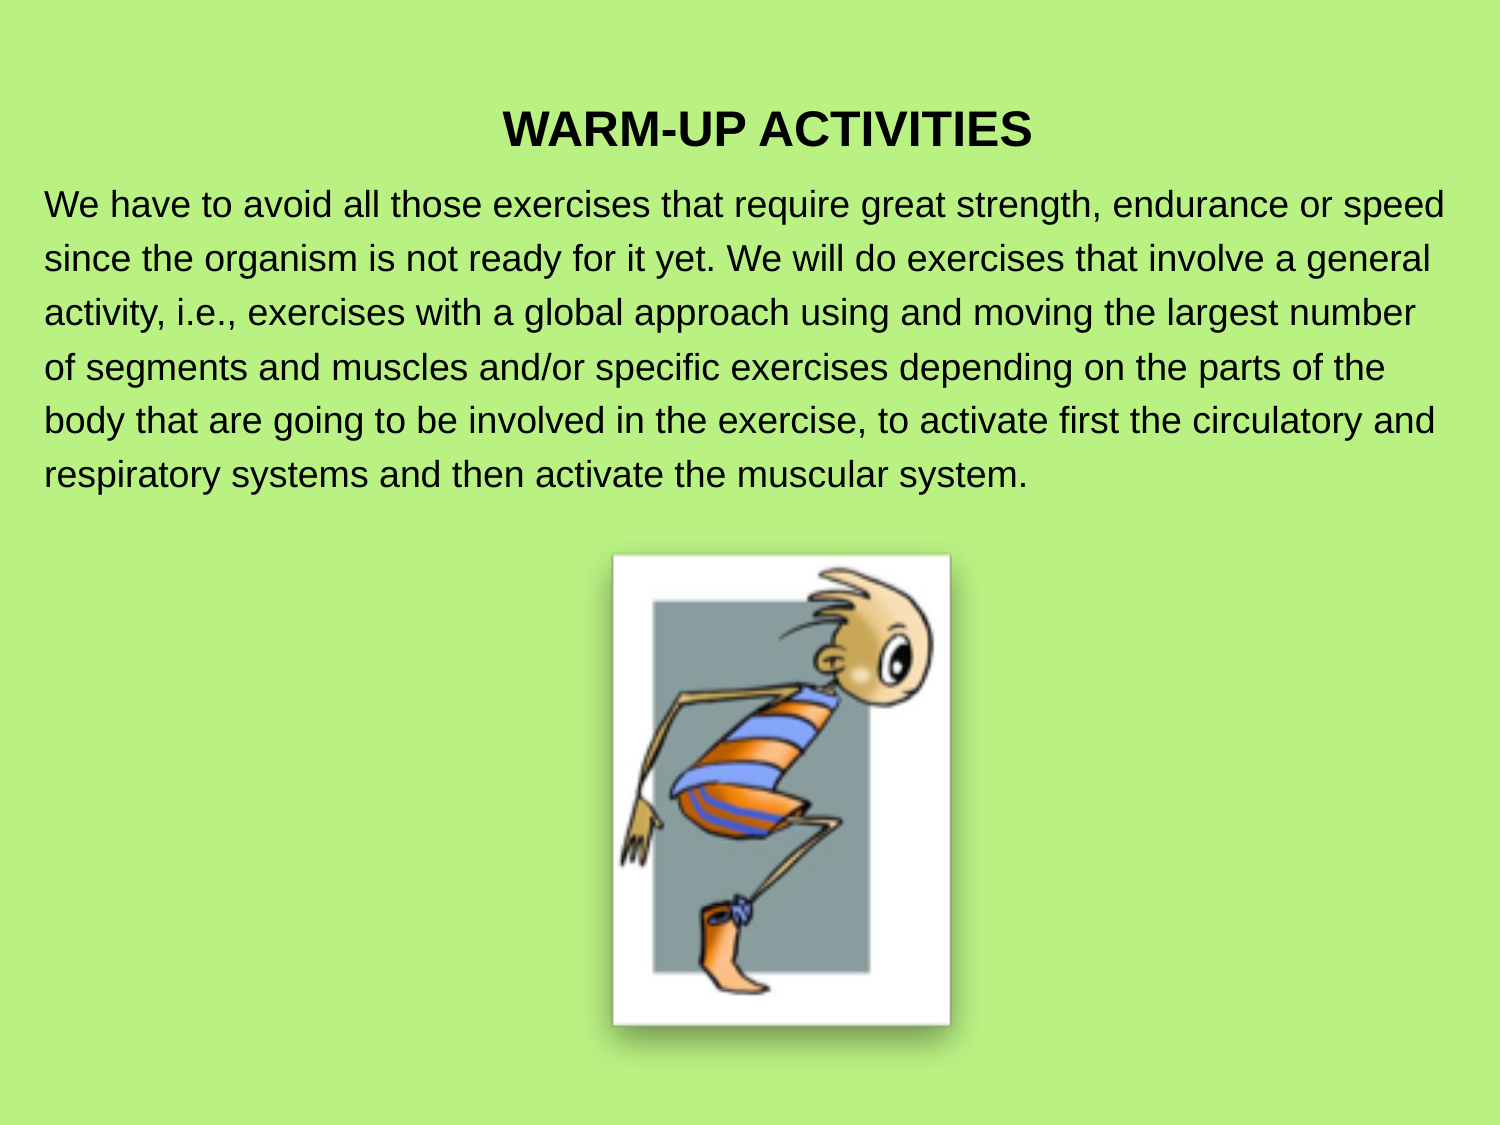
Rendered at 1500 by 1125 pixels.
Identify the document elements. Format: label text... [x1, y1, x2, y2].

text_box We have to avoid all those exercises that require great strength, endurance or speed since the organism is not ready for it yet. We will do exercises that involve a general activity, i.e., exercises with a global approach using and moving the largest number of segments and muscles and/or specific exercises depending on the parts of the body that are going to be involved in the exercise, to activate first the circulatory and respiratory systems and then activate the muscular system. [36, 163, 1464, 503]
picture [578, 537, 987, 1076]
text_box WARM-UP ACTIVITIES [112, 59, 1423, 164]
